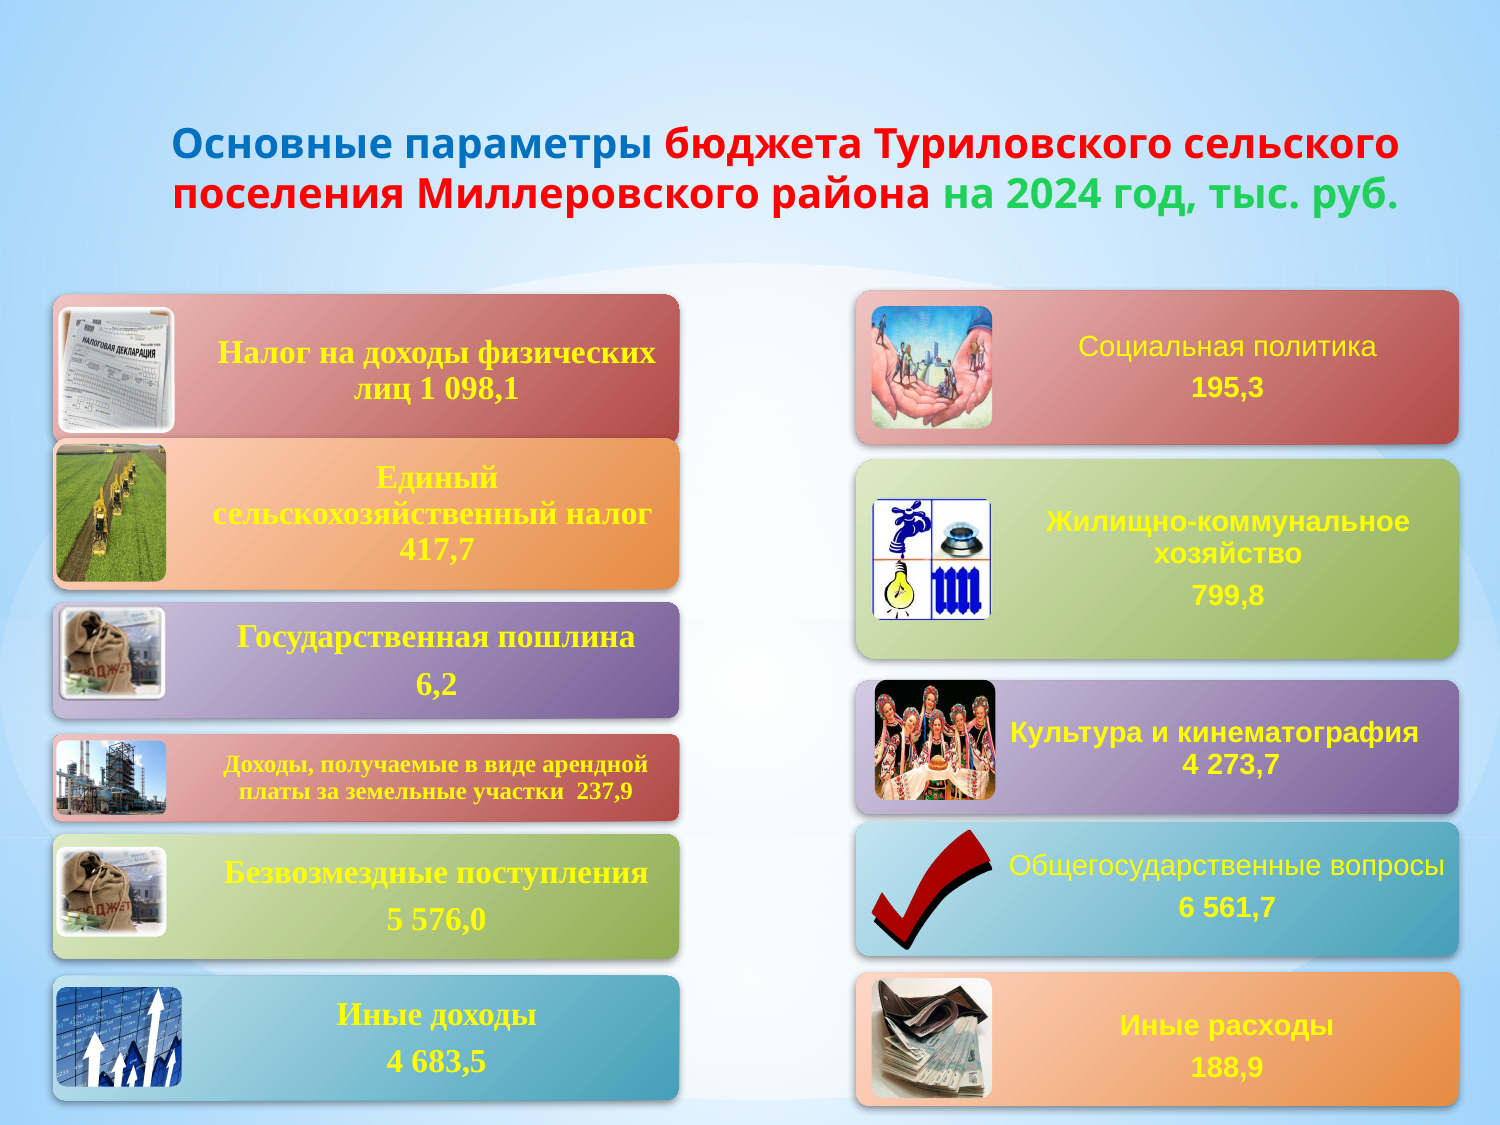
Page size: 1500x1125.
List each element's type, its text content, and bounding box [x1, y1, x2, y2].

list Основные параметры бюджета Туриловского сельского поселения Миллеровского района на 2024 год, тыс. руб. [112, 120, 1459, 225]
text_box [856, 290, 1459, 1107]
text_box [52, 290, 680, 1107]
